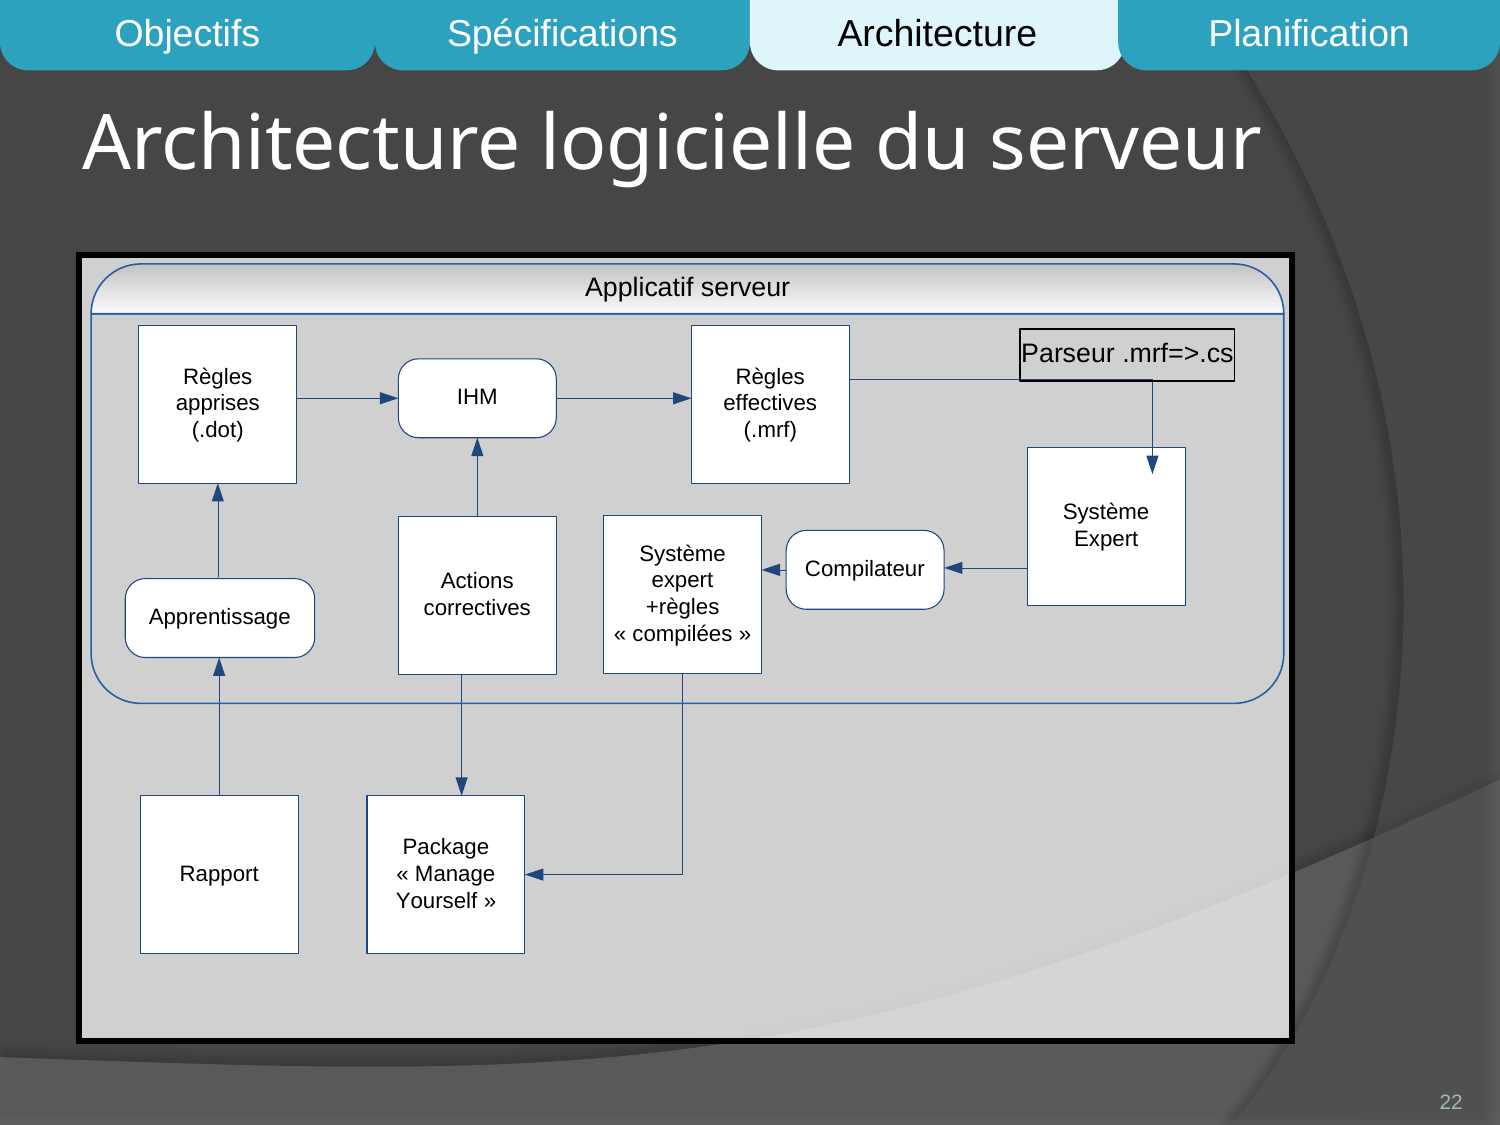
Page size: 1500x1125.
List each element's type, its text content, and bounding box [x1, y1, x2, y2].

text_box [81, 257, 1290, 1039]
text_box Spécifications [373, 0, 750, 72]
text_box Architecture [748, 0, 1121, 72]
title Architecture logicielle du serveur [75, 55, 1300, 233]
slide_number 22 [1337, 1053, 1463, 1114]
text_box Objectifs [0, 0, 375, 72]
text_box Planification [1116, 0, 1500, 72]
